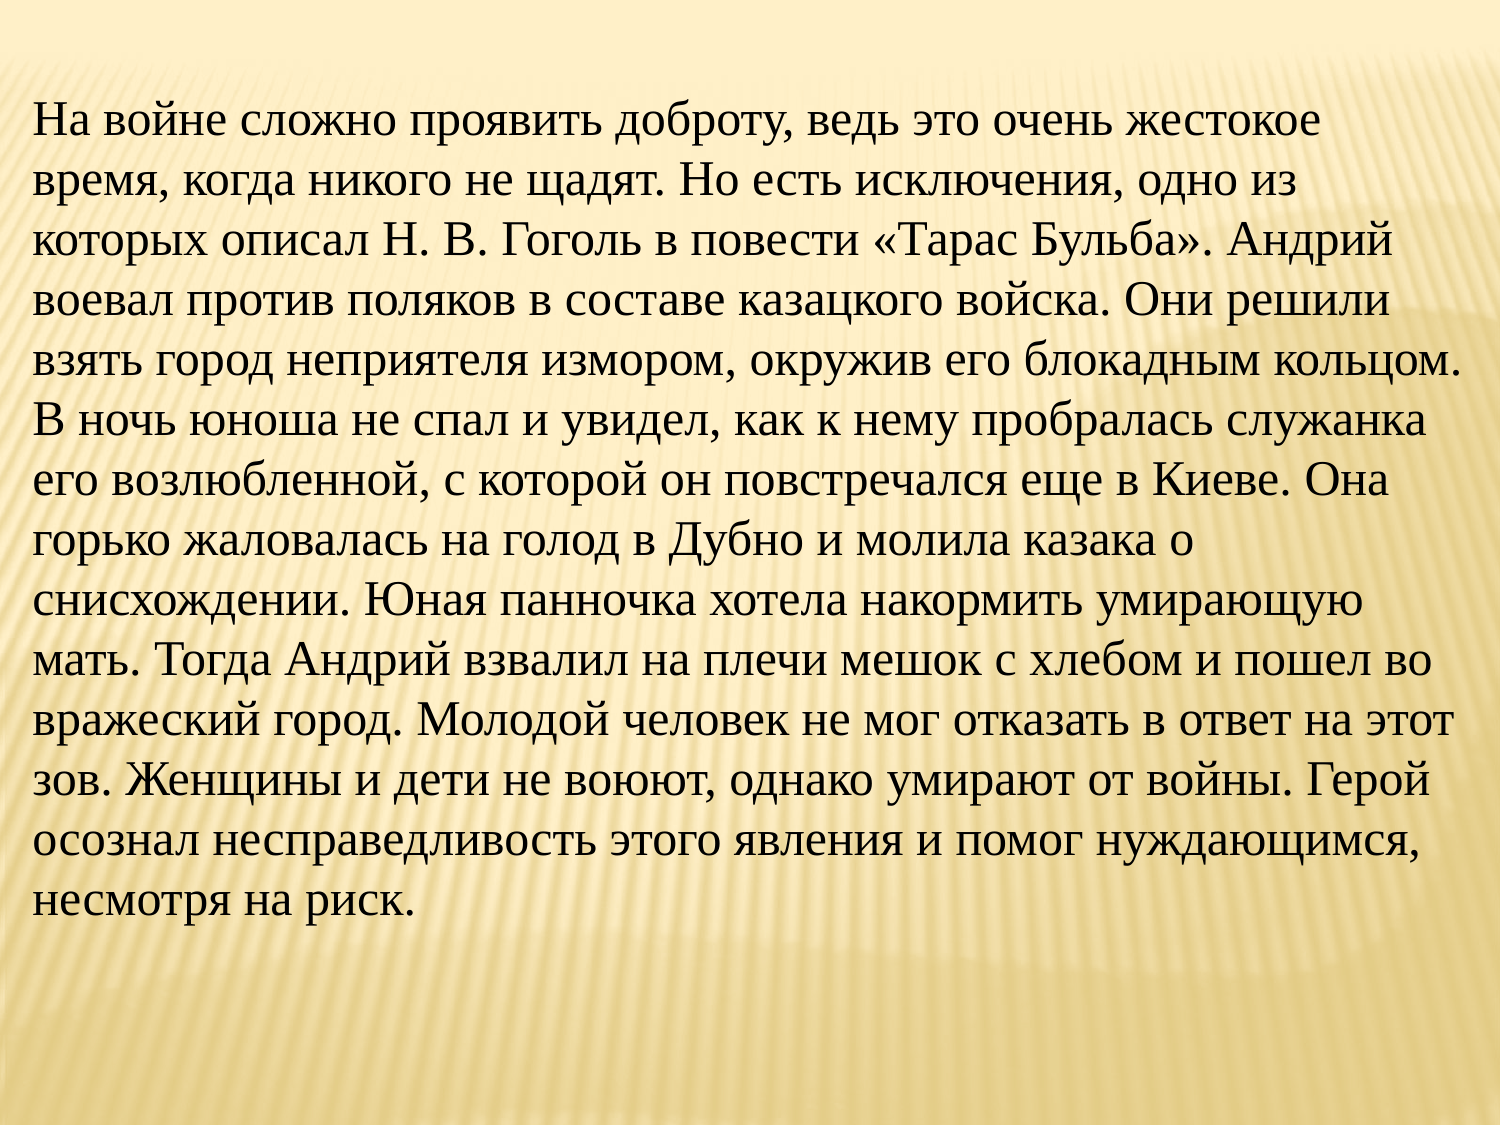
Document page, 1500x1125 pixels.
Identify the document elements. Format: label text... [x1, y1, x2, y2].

text_box На войне сложно проявить доброту, ведь это очень жестокое время, когда никого не щадят. Но есть исключения, одно из которых описал Н. В. Гоголь в повести «Тарас Бульба». Андрий воевал против поляков в составе казацкого войска. Они решили взять город неприятеля измором, окружив его блокадным кольцом. В ночь юноша не спал и увидел, как к нему пробралась служанка его возлюбленной, с которой он повстречался еще в Киеве. Она горько жаловалась на голод в Дубно и молила казака о снисхождении. Юная панночка хотела накормить умирающую мать. Тогда Андрий взвалил на плечи мешок с хлебом и пошел во вражеский город. Молодой человек не мог отказать в ответ на этот зов. Женщины и дети не воюют, однако умирают от войны. Герой осознал несправедливость этого явления и помог нуждающимся, несмотря на риск. [17, 77, 1483, 933]
